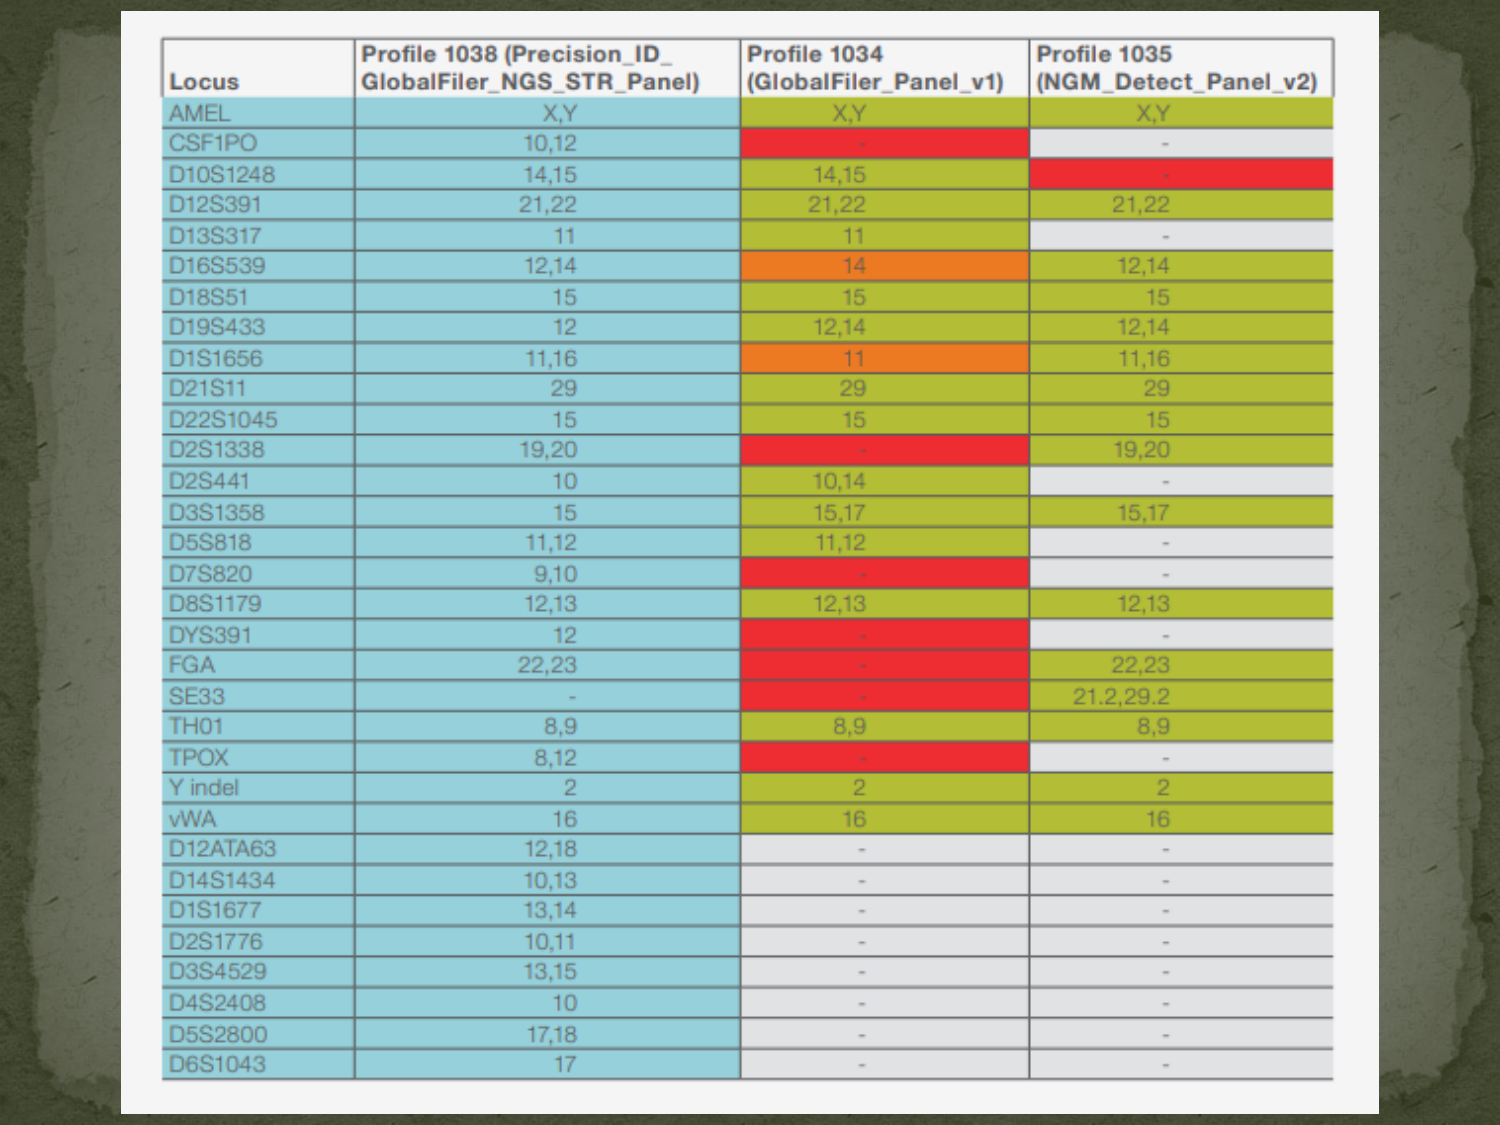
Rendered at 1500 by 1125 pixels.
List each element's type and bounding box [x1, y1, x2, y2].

list [125, 15, 1376, 1111]
